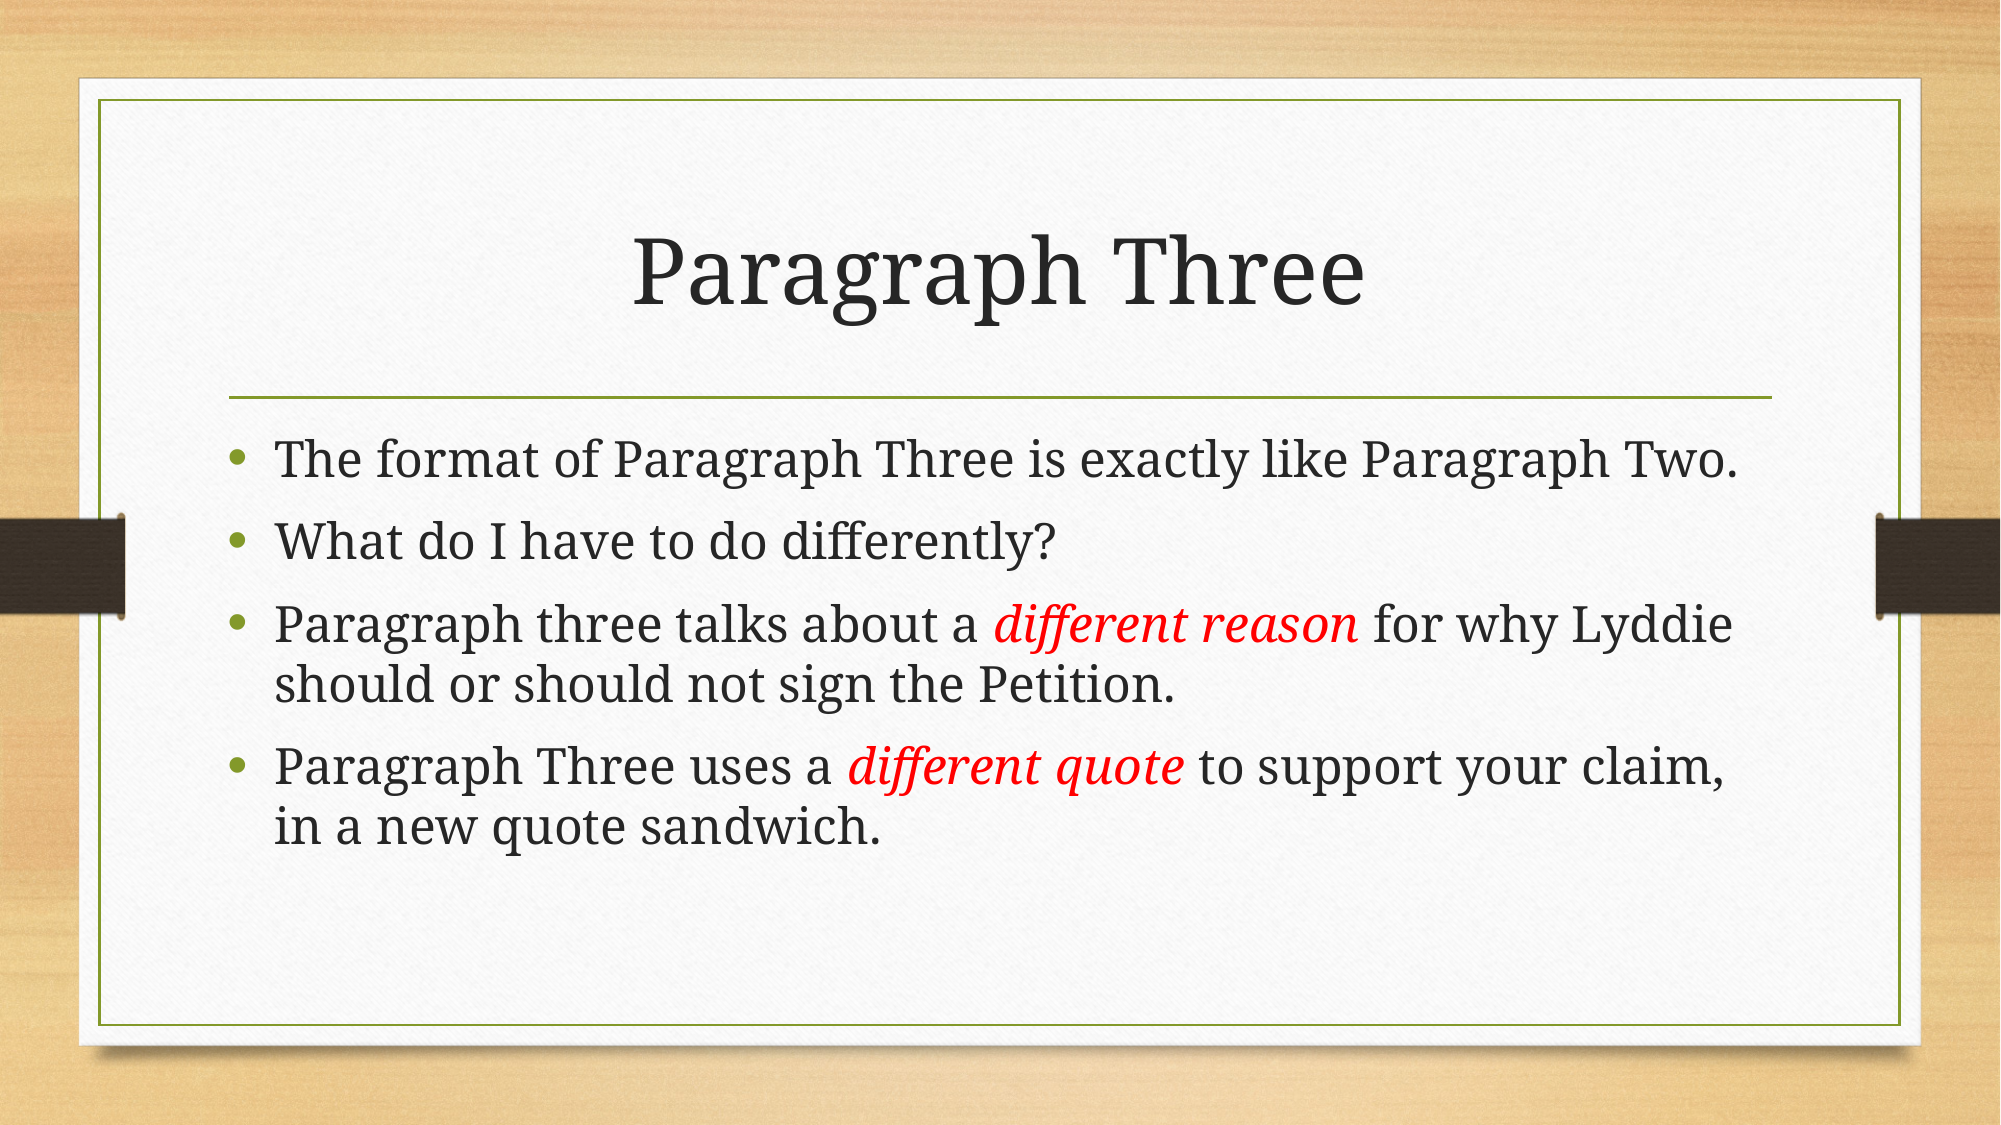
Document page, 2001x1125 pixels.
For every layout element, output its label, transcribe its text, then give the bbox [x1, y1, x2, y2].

list The format of Paragraph Three is exactly like Paragraph Two. What do I have to do differently? Paragraph three talks about a different reason for why Lyddie should or should not sign the Petition. Paragraph Three uses a different quote to support your claim, in a new quote sandwich. [212, 419, 1788, 964]
picture [0, 0, 2001, 1125]
title Paragraph Three [212, 161, 1788, 375]
